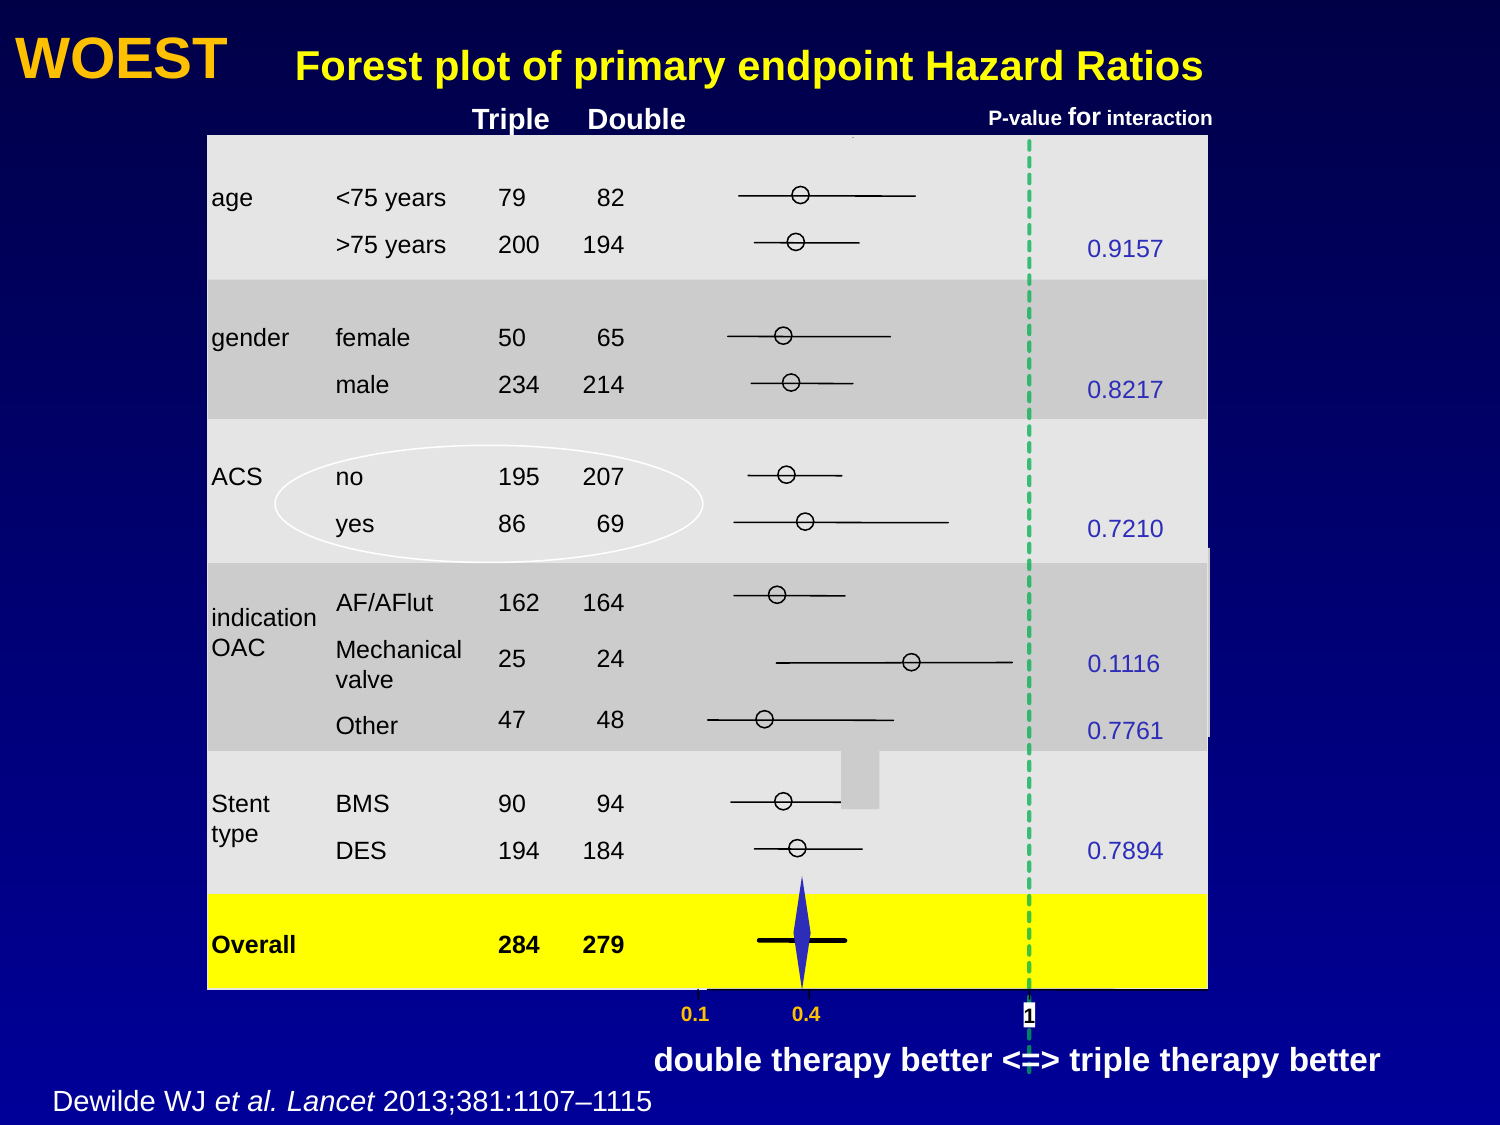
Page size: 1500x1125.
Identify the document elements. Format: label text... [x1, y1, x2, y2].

text_box Dewilde WJ et al. Lancet 2013;381:1107–1115 [37, 1074, 788, 1125]
text_box <75 years [335, 181, 447, 212]
text_box 234 [498, 368, 541, 399]
text_box WOEST [0, 12, 329, 98]
text_box 0.4 [791, 1000, 821, 1026]
text_box >75 years [335, 228, 447, 259]
text_box 0.7894 [1087, 834, 1165, 865]
text_box [782, 384, 800, 392]
text_box 65 [589, 321, 625, 352]
text_box 162 [498, 586, 541, 617]
text_box [788, 839, 806, 849]
text_box 24 [596, 642, 625, 673]
text_box 0.7761 [1087, 714, 1165, 745]
text_box female [335, 321, 412, 352]
text_box ACS [211, 460, 264, 491]
text_box double therapy better <=> triple therapy better [653, 1037, 1383, 1078]
text_box [768, 596, 786, 604]
text_box [902, 653, 920, 662]
text_box 82 [589, 181, 625, 212]
text_box 90 [498, 787, 527, 818]
text_box [207, 752, 1208, 894]
text_box [774, 327, 792, 336]
text_box 164 [582, 586, 625, 617]
text_box Forest plot of primary endpoint Hazard Ratios [262, 31, 1220, 96]
text_box 284 [498, 928, 541, 959]
text_box [791, 186, 810, 195]
text_box [841, 733, 880, 810]
text_box BMS [335, 787, 391, 818]
text_box [803, 894, 1208, 989]
text_box 194 [575, 228, 625, 259]
text_box 279 [582, 928, 625, 959]
text_box male [335, 368, 391, 399]
text_box [782, 373, 800, 383]
text_box Double [587, 99, 687, 135]
text_box [787, 233, 805, 242]
text_box Mechanical valve [335, 633, 463, 694]
text_box 0.9157 [1087, 232, 1165, 263]
text_box [777, 466, 796, 475]
text_box 0.8217 [1087, 373, 1165, 404]
text_box Overall [211, 928, 297, 959]
text_box [903, 663, 920, 671]
text_box [775, 337, 792, 345]
text_box 214 [575, 368, 625, 399]
text_box 94 [596, 787, 625, 818]
text_box [796, 523, 814, 531]
text_box 0.1116 [1087, 647, 1161, 678]
text_box [793, 875, 811, 990]
text_box [207, 894, 801, 989]
text_box [778, 476, 795, 484]
text_box 48 [596, 703, 625, 734]
text_box 25 [498, 642, 527, 673]
text_box 1 [1023, 1002, 1036, 1028]
text_box 0.1 [680, 1000, 710, 1026]
text_box Stent type [211, 787, 271, 848]
text_box [787, 243, 805, 251]
text_box 200 [498, 228, 541, 259]
text_box DES [335, 834, 388, 865]
text_box 0.7210 [1087, 512, 1165, 543]
text_box [768, 586, 786, 595]
text_box AF/AFlut [335, 586, 434, 617]
text_box 79 [498, 181, 527, 212]
text_box gender [211, 321, 290, 352]
text_box P-value for interaction [988, 99, 1214, 130]
text_box 50 [498, 321, 527, 352]
text_box 184 [582, 834, 625, 865]
text_box [774, 792, 792, 802]
text_box Triple [463, 99, 550, 135]
text_box [207, 421, 1208, 563]
text_box [775, 803, 792, 810]
text_box [756, 721, 773, 728]
text_box [796, 513, 814, 522]
text_box [207, 280, 1208, 421]
text_box 194 [498, 834, 541, 865]
text_box age [211, 181, 254, 212]
text_box indication OAC [211, 601, 318, 662]
text_box 47 [498, 703, 527, 734]
text_box [275, 445, 703, 563]
text_box [792, 196, 809, 204]
text_box Other [335, 709, 399, 740]
text_box [755, 710, 774, 720]
text_box [207, 563, 1208, 752]
text_box [207, 135, 1208, 279]
text_box [789, 850, 806, 857]
